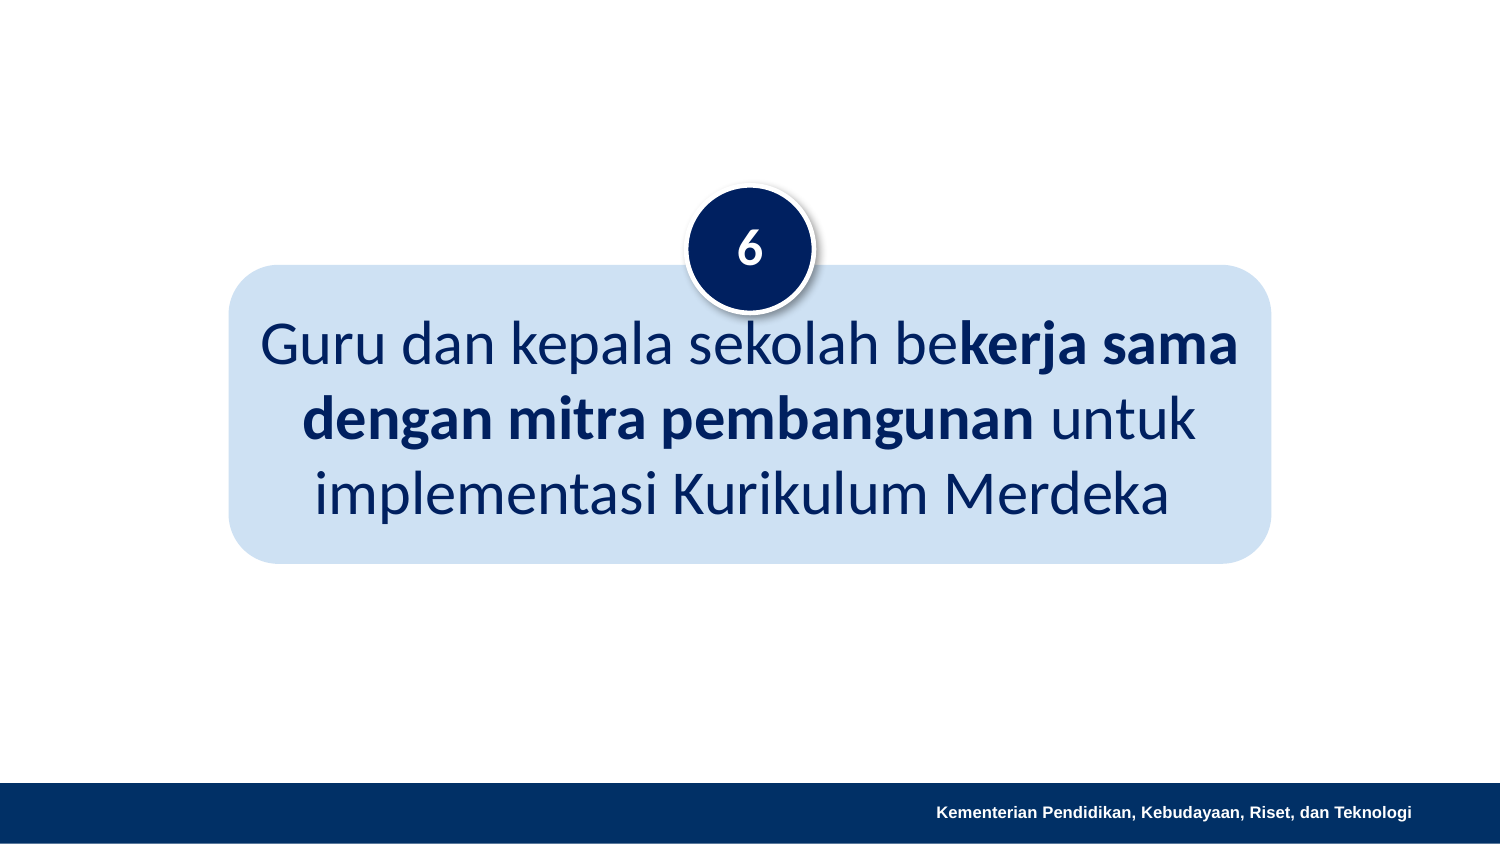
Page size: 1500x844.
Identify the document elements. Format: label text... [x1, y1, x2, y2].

text_box 6 [686, 185, 814, 313]
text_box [0, 782, 1500, 844]
text_box Guru dan kepala sekolah bekerja sama dengan mitra pembangunan untuk implementasi Kurikulum Merdeka [228, 264, 1272, 564]
